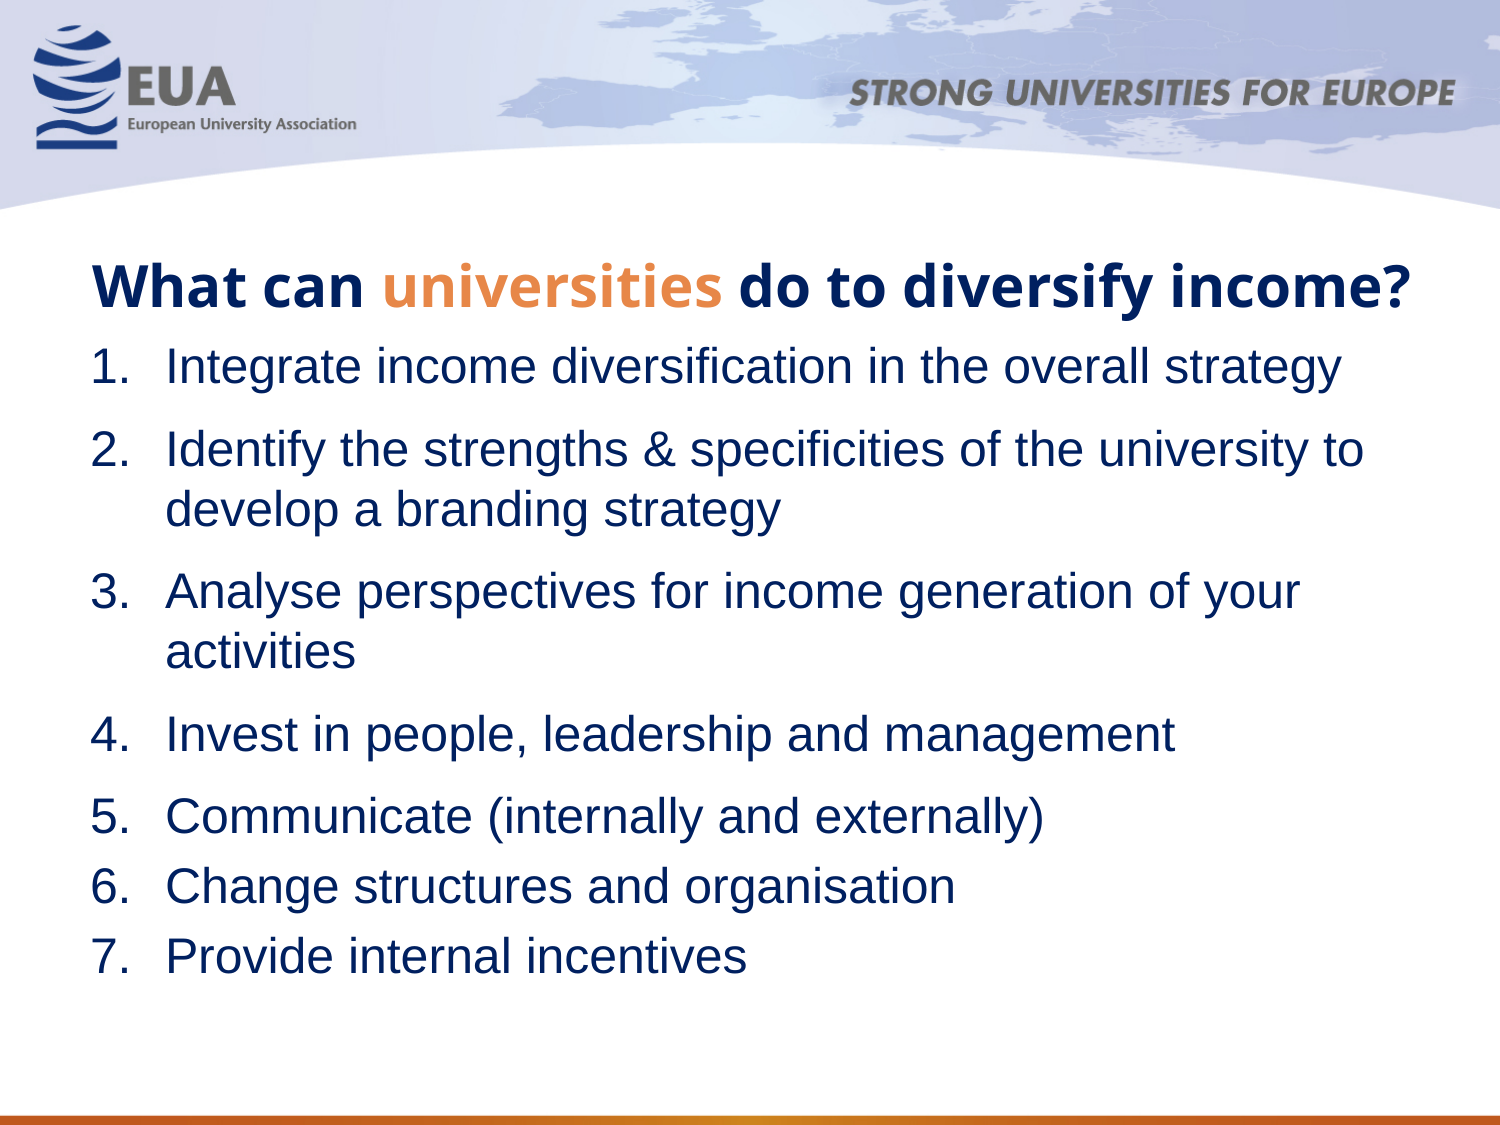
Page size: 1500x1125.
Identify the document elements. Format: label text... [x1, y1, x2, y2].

list Integrate income diversification in the overall strategy Identify the strengths & specificities of the university to develop a branding strategy Analyse perspectives for income generation of your activities Invest in people, leadership and management Communicate (internally and externally) Change structures and organisation Provide internal incentives [74, 326, 1426, 1024]
picture [0, 0, 1500, 1125]
title What can universities do to diversify income? [76, 172, 1428, 327]
